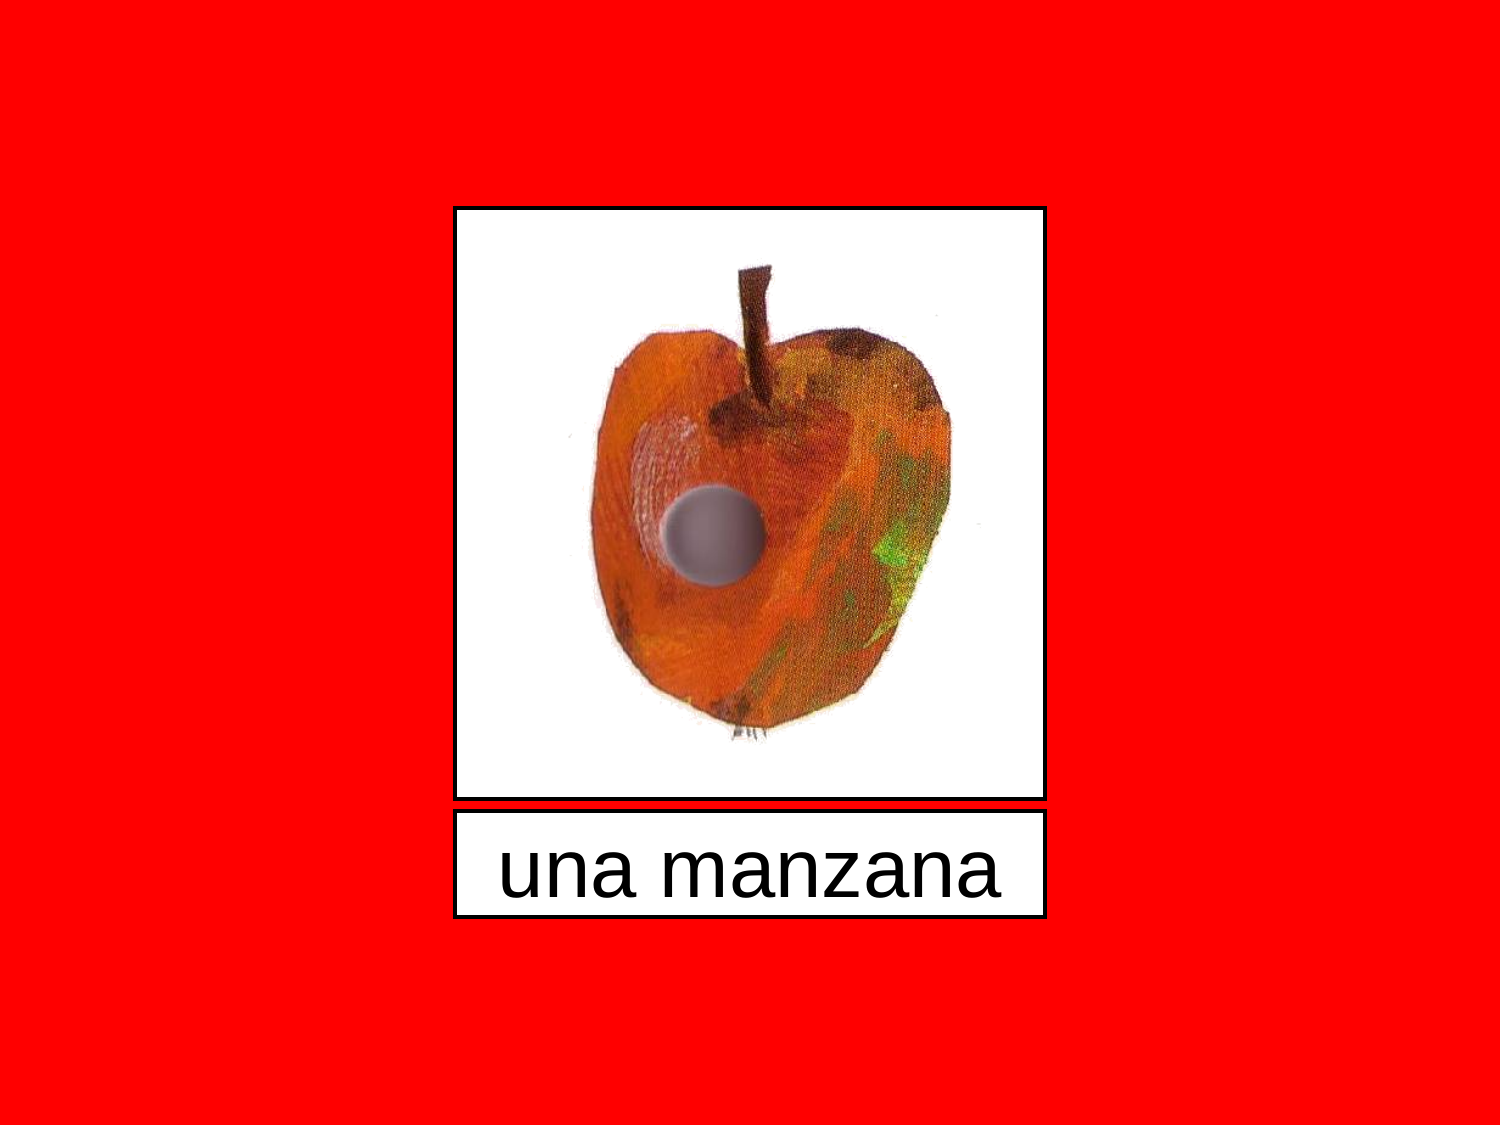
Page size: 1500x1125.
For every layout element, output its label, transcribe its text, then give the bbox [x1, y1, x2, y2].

text_box una manzana [454, 810, 1046, 917]
picture [513, 219, 993, 764]
text_box [454, 208, 1046, 799]
